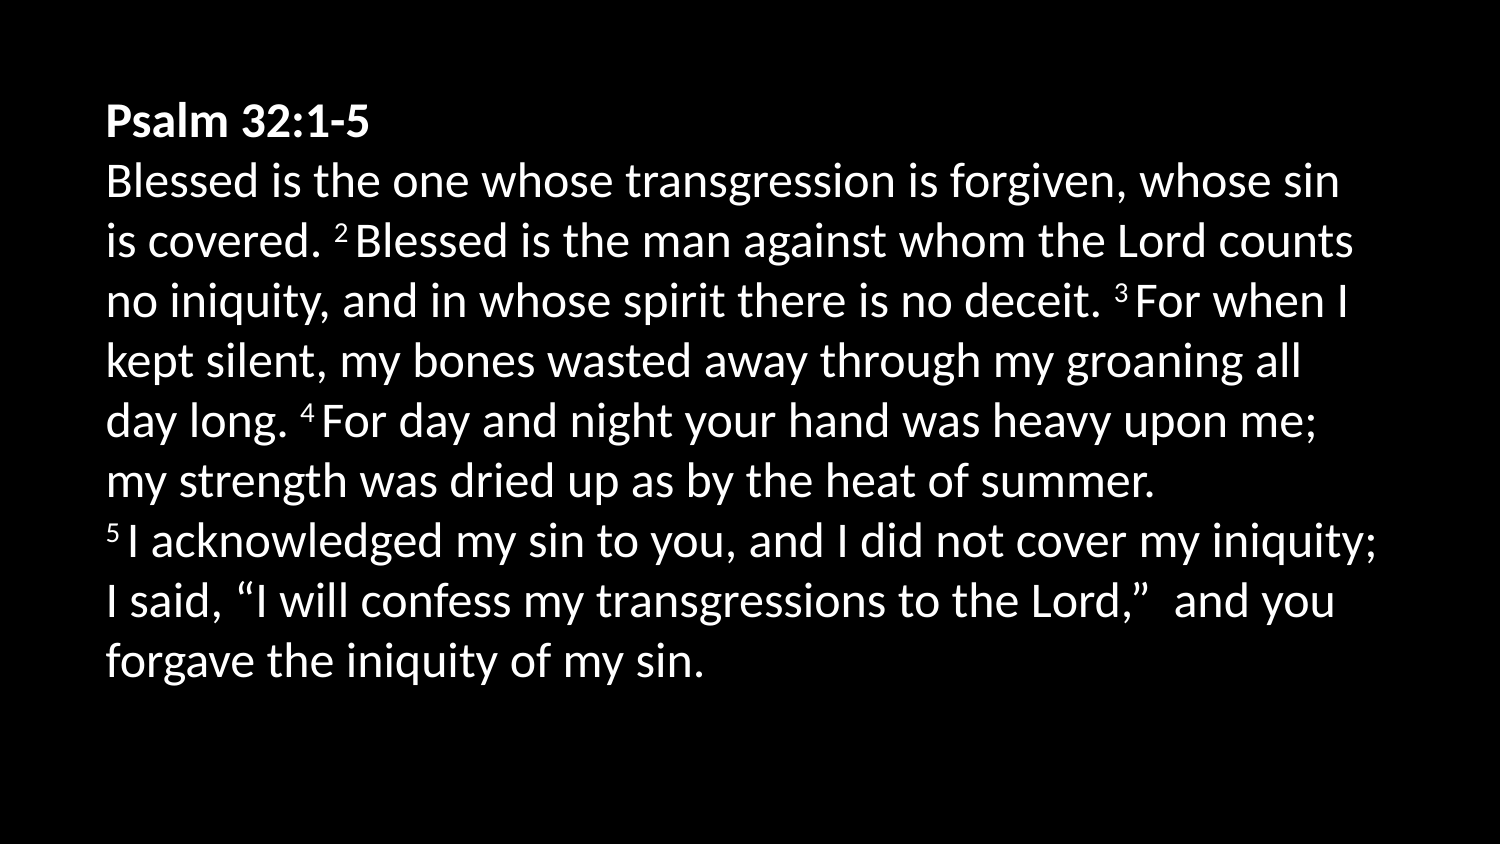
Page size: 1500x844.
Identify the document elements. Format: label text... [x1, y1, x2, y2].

text_box Psalm 32:1-5 Blessed is the one whose transgression is forgiven, whose sin is covered. 2 Blessed is the man against whom the Lord counts no iniquity, and in whose spirit there is no deceit. 3 For when I kept silent, my bones wasted away through my groaning all day long. 4 For day and night your hand was heavy upon me; my strength was dried up as by the heat of summer. 5 I acknowledged my sin to you, and I did not cover my iniquity; I said, “I will confess my transgressions to the Lord,” and you forgave the iniquity of my sin. [90, 80, 1394, 696]
